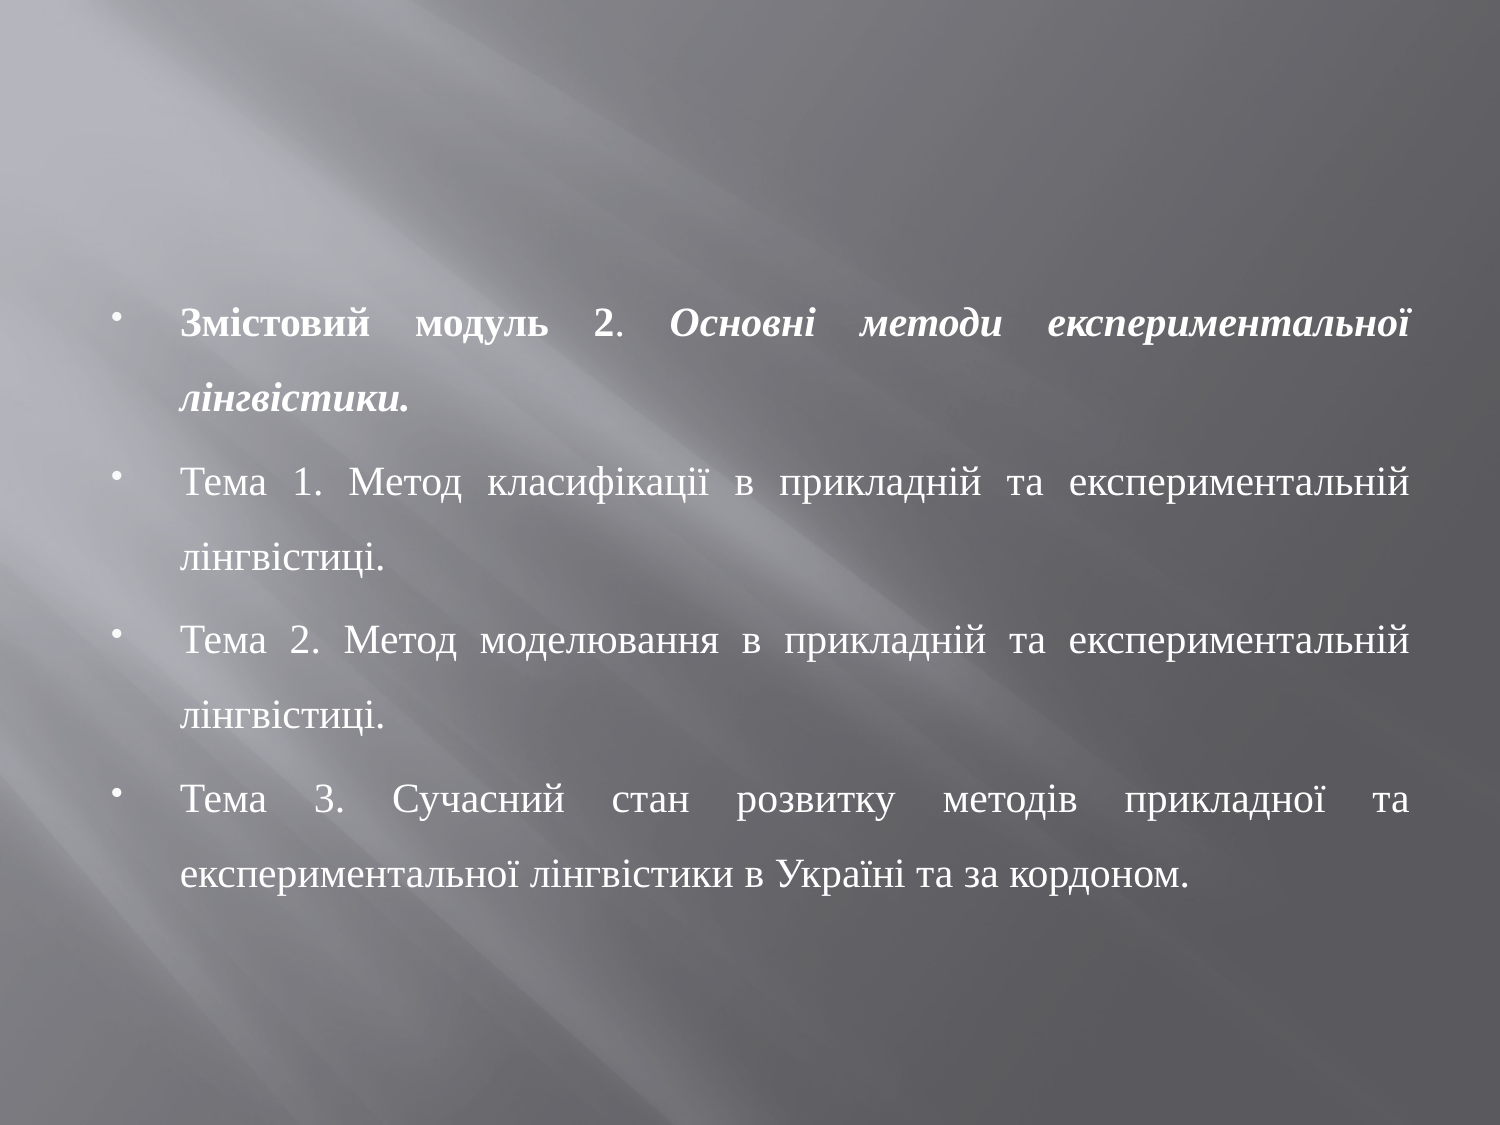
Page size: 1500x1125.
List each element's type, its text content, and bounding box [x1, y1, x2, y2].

list Змістовий модуль 2. Основні методи експериментальної лінгвістики. Тема 1. Метод класифікації в прикладній та експериментальній лінгвістиці. Тема 2. Метод моделювання в прикладній та експериментальній лінгвістиці. Тема 3. Сучасний стан розвитку методів прикладної та експериментальної лінгвістики в Україні та за кордоном. [75, 262, 1425, 1035]
